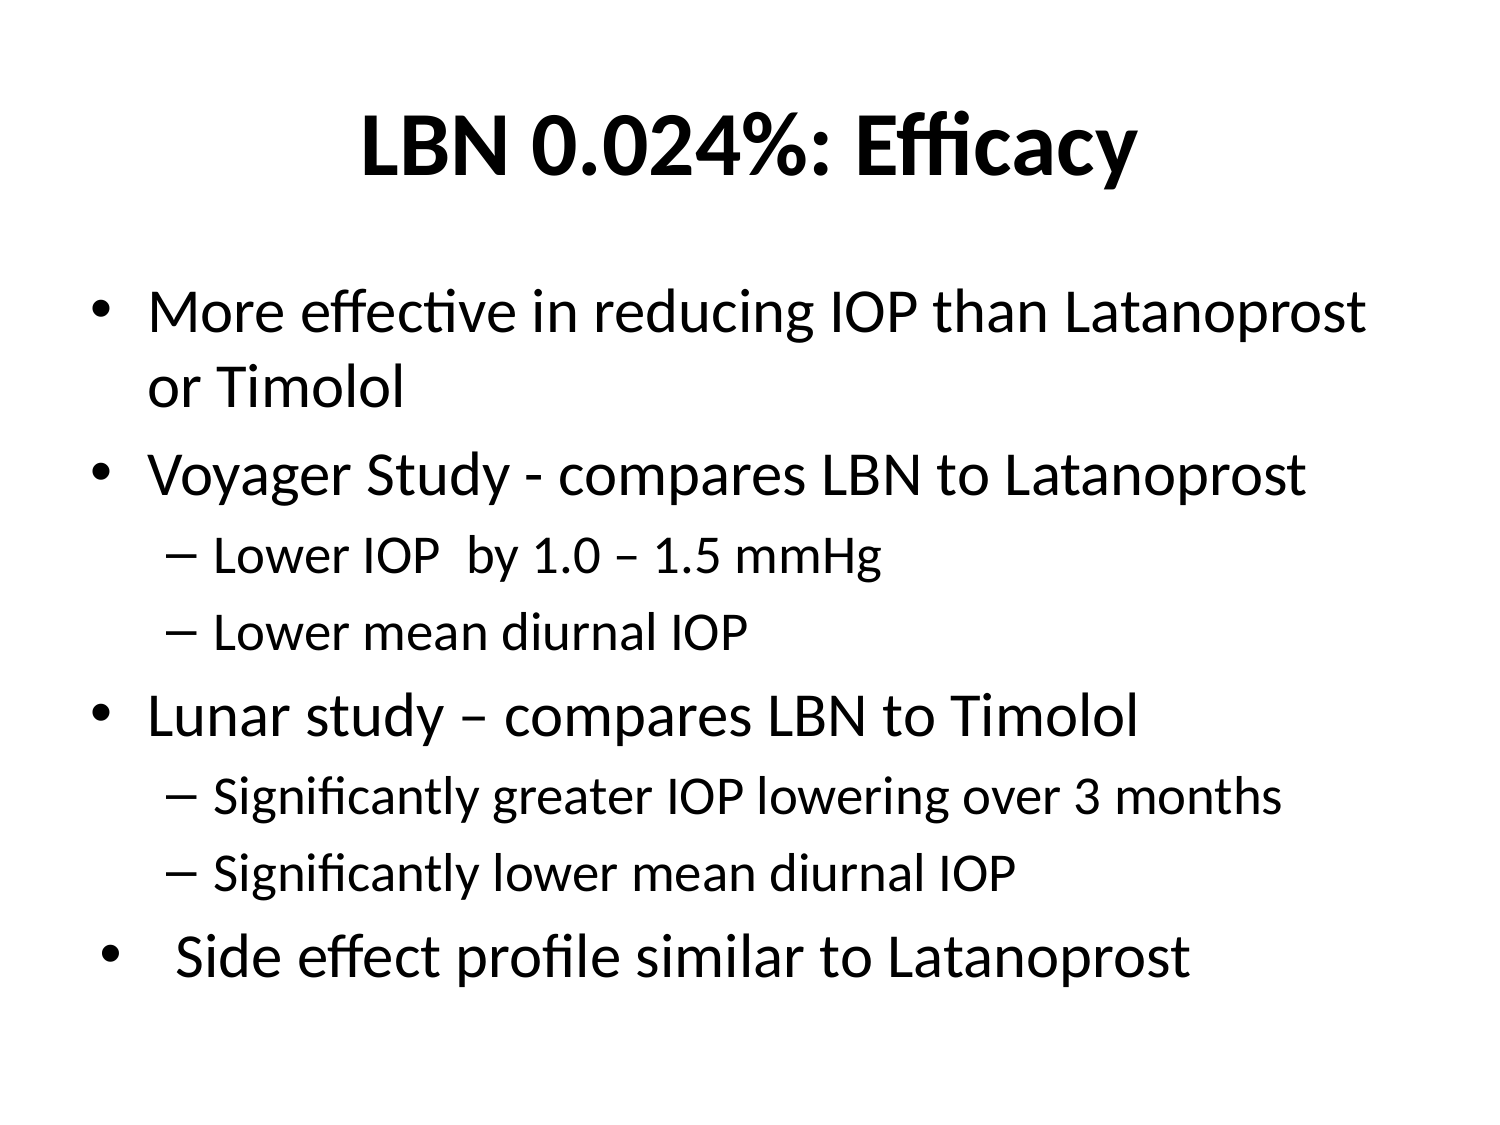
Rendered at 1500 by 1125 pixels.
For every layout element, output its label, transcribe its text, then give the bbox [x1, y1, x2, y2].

title LBN 0.024%: Efficacy [75, 45, 1425, 233]
list More effective in reducing IOP than Latanoprost or Timolol Voyager Study - compares LBN to Latanoprost Lower IOP by 1.0 – 1.5 mmHg Lower mean diurnal IOP Lunar study – compares LBN to Timolol Significantly greater IOP lowering over 3 months Significantly lower mean diurnal IOP Side effect profile similar to Latanoprost [75, 262, 1425, 1005]
